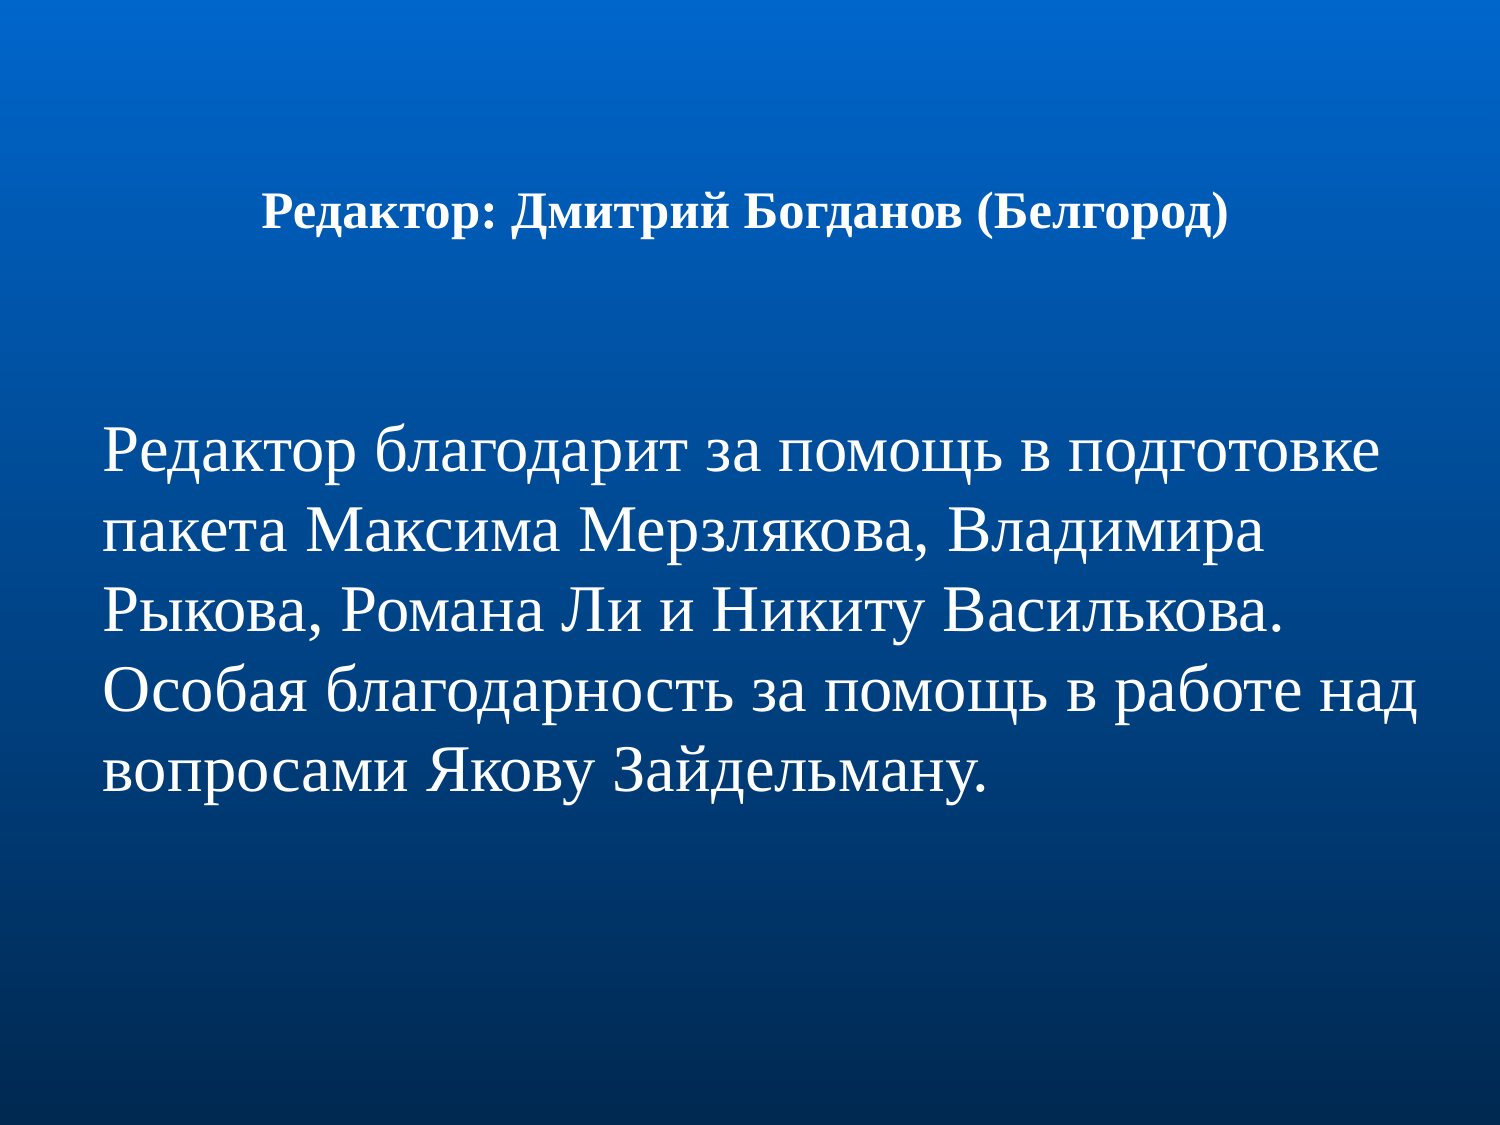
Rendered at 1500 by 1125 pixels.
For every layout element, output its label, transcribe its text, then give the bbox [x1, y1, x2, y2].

text_box Редактор благодарит за помощь в подготовке пакета Максима Мерзлякова, Владимира Рыкова, Романа Ли и Никиту Василькова. Особая благодарность за помощь в работе над вопросами Якову Зайдельману. [88, 397, 1459, 812]
text_box Редактор: Дмитрий Богданов (Белгород) [30, 170, 1461, 243]
